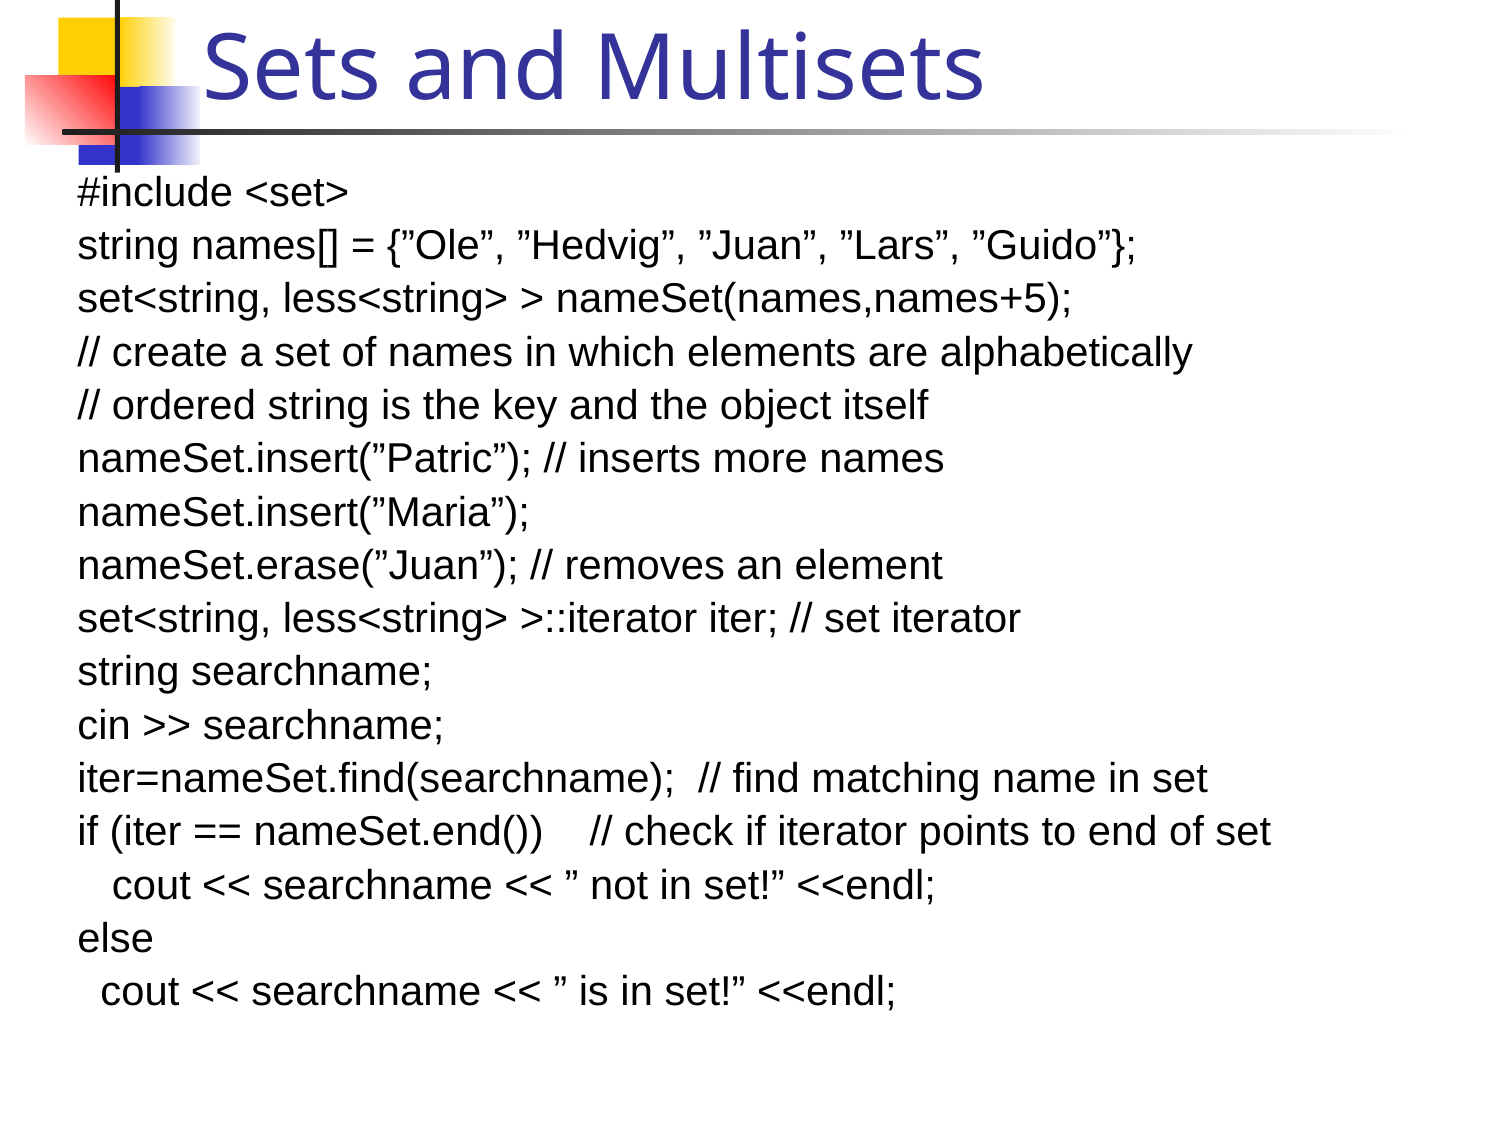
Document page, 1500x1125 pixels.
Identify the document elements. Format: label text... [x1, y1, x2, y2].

title Sets and Multisets [187, 0, 1466, 125]
list #include <set> string names[] = {”Ole”, ”Hedvig”, ”Juan”, ”Lars”, ”Guido”}; set<string, less<string> > nameSet(names,names+5); // create a set of names in which elements are alphabetically // ordered string is the key and the object itself nameSet.insert(”Patric”); // inserts more names nameSet.insert(”Maria”); nameSet.erase(”Juan”); // removes an element set<string, less<string> >::iterator iter; // set iterator string searchname; cin >> searchname; iter=nameSet.find(searchname); // find matching name in set if (iter == nameSet.end()) // check if iterator points to end of set cout << searchname << ” not in set!” <<endl; else cout << searchname << ” is in set!” <<endl; [62, 162, 1463, 1125]
